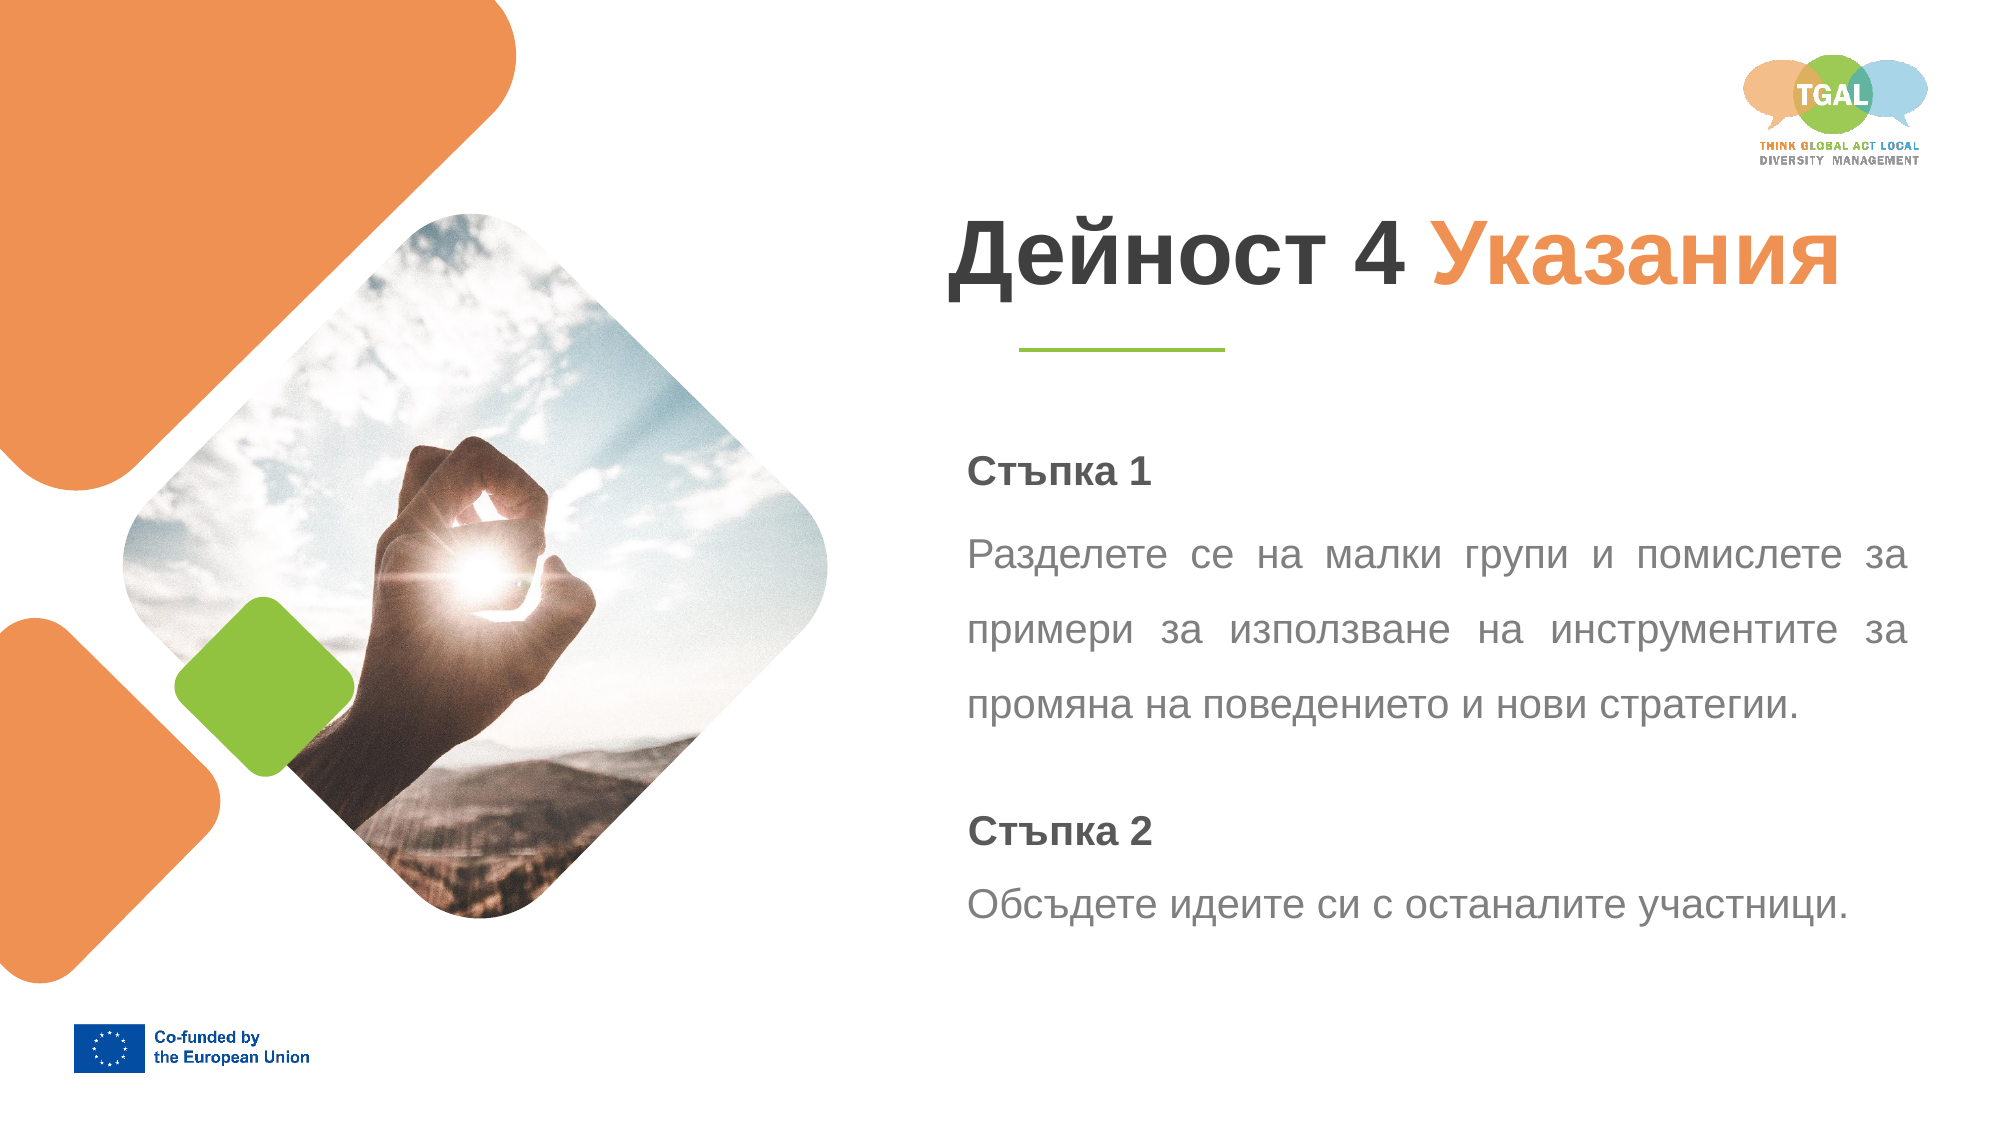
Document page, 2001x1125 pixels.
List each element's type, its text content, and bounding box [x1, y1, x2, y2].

text_box Обсъдете идеите си с останалите участници. [951, 844, 1923, 938]
picture [1732, 5, 1938, 212]
text_box Стъпка 1 [951, 436, 1173, 485]
text_box Стъпка 2 [952, 796, 1209, 844]
text_box Разделете се на малки групи и помислете за примери за използване на инструментите за промяна на поведението и нови стратегии. [951, 494, 1923, 765]
text_box Дейност 4 Указания [933, 185, 1984, 405]
picture [122, 213, 828, 919]
picture [65, 1021, 323, 1076]
